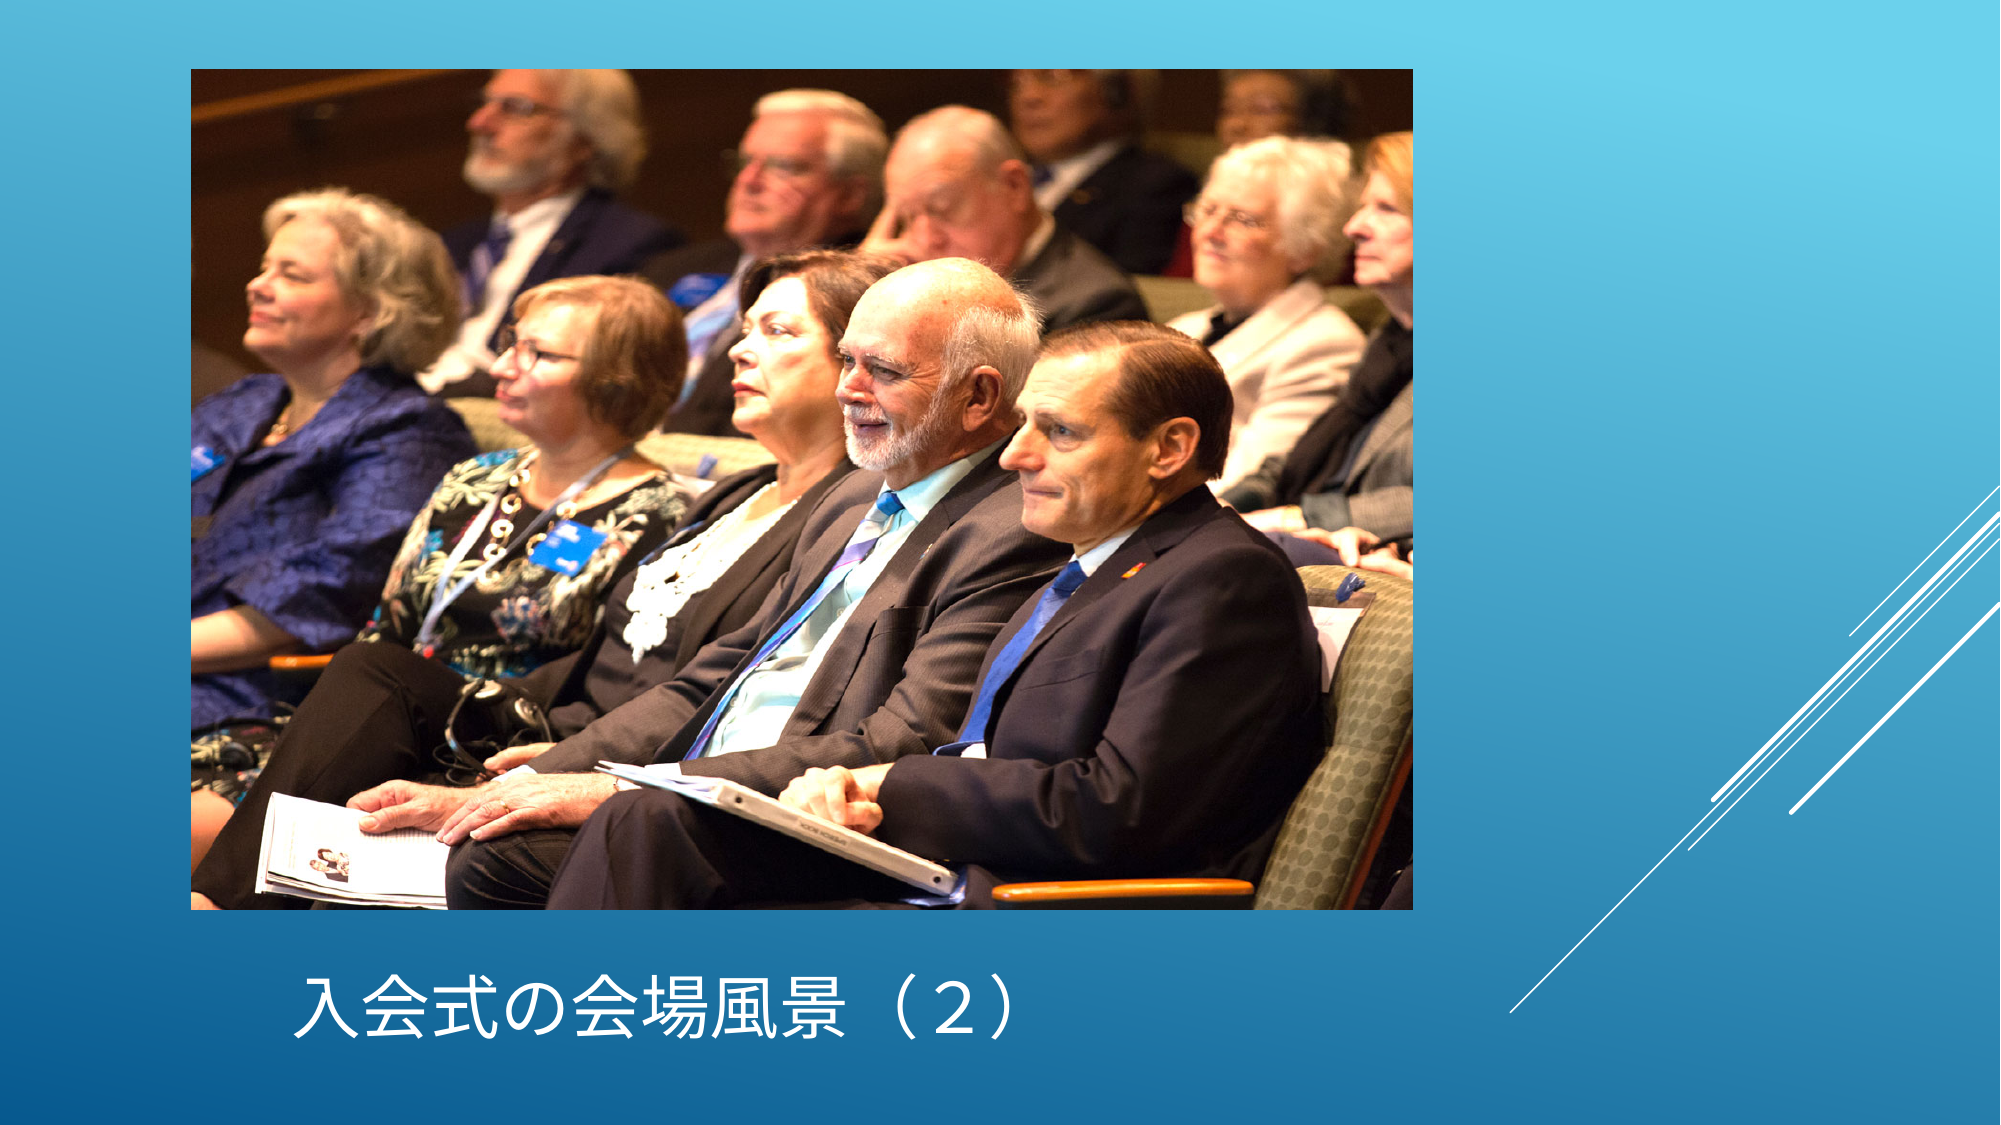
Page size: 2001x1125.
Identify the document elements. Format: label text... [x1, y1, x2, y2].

title 入会式の会場風景（２） [276, 956, 1813, 1056]
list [190, 69, 1413, 910]
